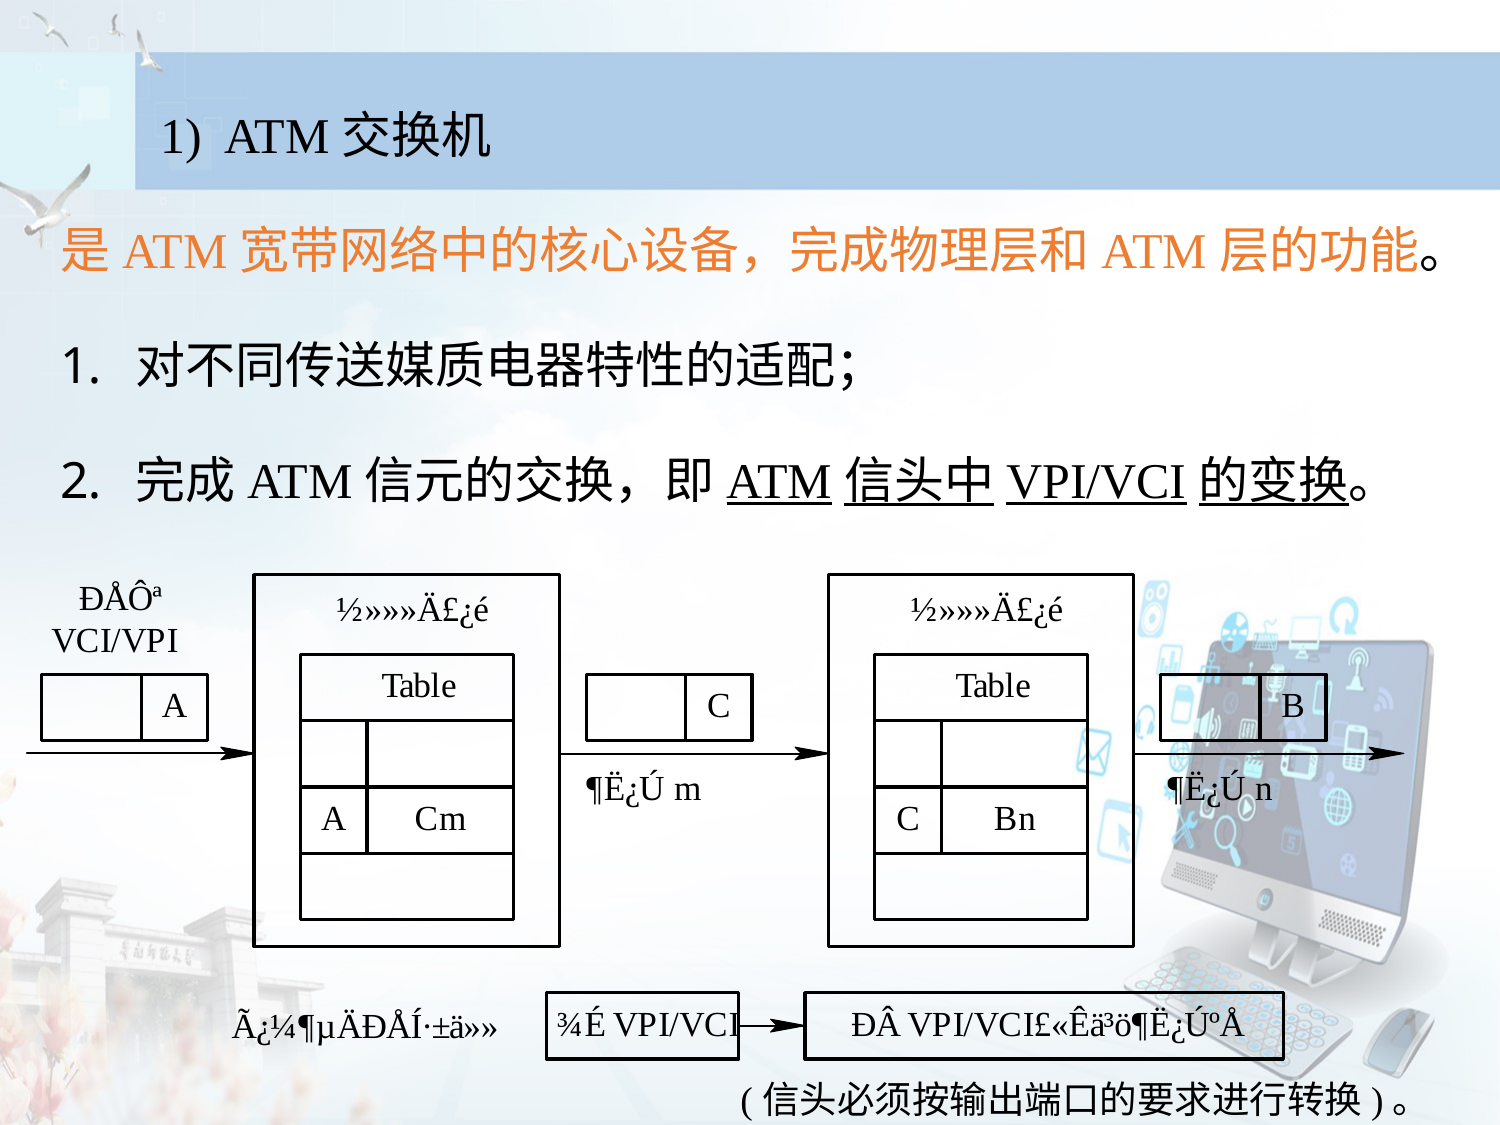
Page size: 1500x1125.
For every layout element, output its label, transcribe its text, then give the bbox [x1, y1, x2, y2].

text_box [17, 562, 1412, 1071]
text_box (信头必须按输出端口的要求进行转换)。 [725, 1062, 1476, 1125]
picture [0, 0, 1500, 1125]
text_box 1) ATM交换机 是ATM宽带网络中的核心设备，完成物理层和ATM层的功能。 对不同传送媒质电器特性的适配； 完成ATM信元的交换，即ATM信头中VPI/VCI的变换。 [45, 66, 1471, 631]
